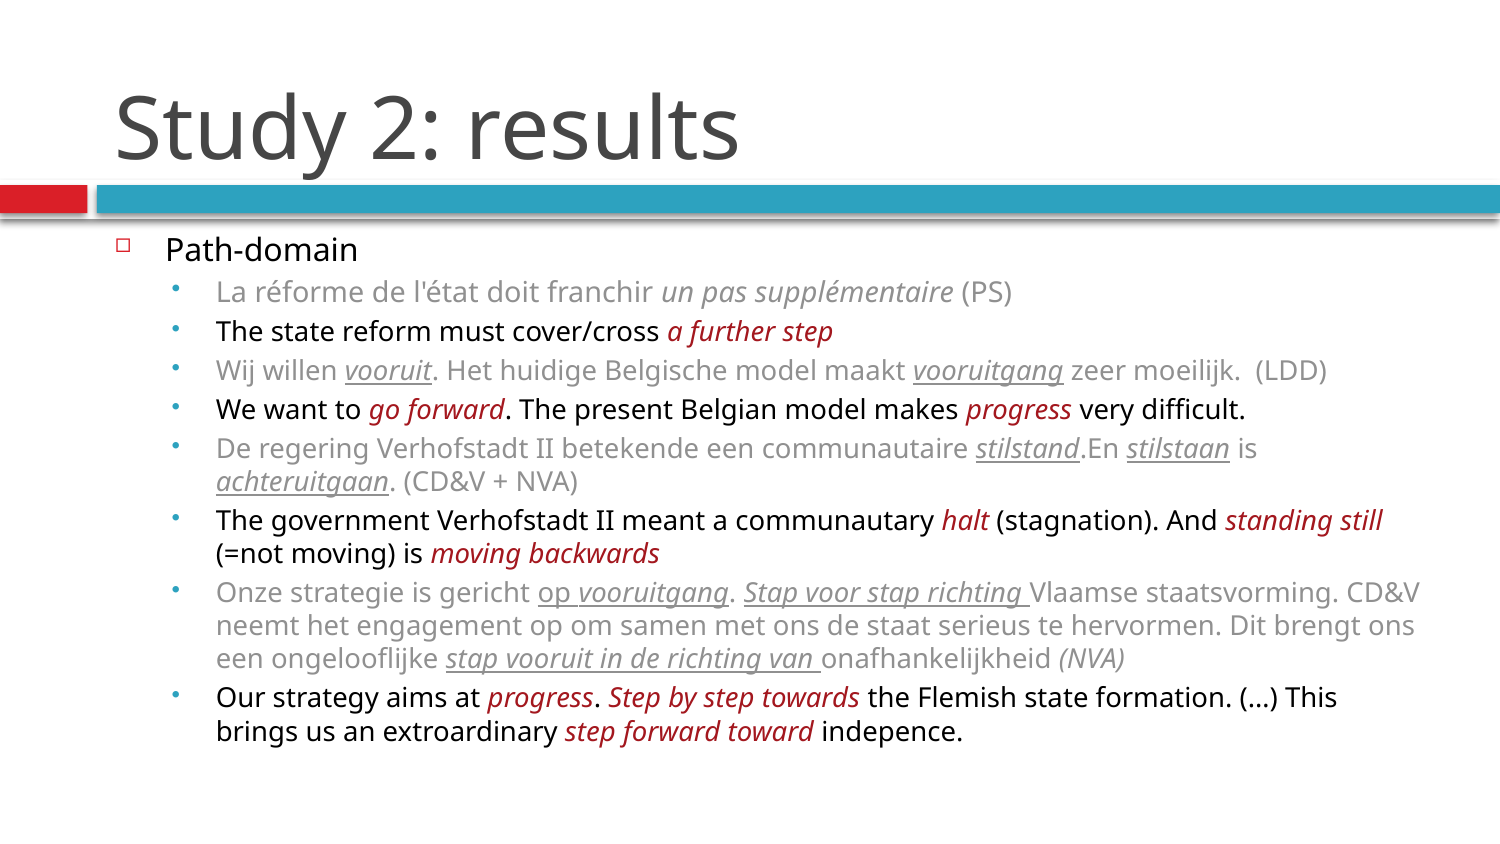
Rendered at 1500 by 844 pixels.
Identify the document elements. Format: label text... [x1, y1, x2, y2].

title Study 2: results [99, 19, 1438, 185]
list Path-domain La réforme de l'état doit franchir un pas supplémentaire (PS) The state reform must cover/cross a further step Wij willen vooruit. Het huidige Belgische model maakt vooruitgang zeer moeilijk. (LDD) We want to go forward. The present Belgian model makes progress very difficult. De regering Verhofstadt II betekende een communautaire stilstand. En stilstaan is achteruitgaan. (CD&V + NVA) The government Verhofstadt II meant a communautary halt (stagnation). And standing still (=not moving) is moving backwards Onze strategie is gericht op vooruitgang. Stap voor stap richting Vlaamse staatsvorming. CD&V neemt het engagement op om samen met ons de staat serieus te hervormen. Dit brengt ons een ongelooflijke stap vooruit in de richting van onafhankelijkheid (NVA) Our strategy aims at progress. Step by step towards the Flemish state formation. (…) This brings us an extroardinary step forward toward indepence. [99, 221, 1438, 760]
